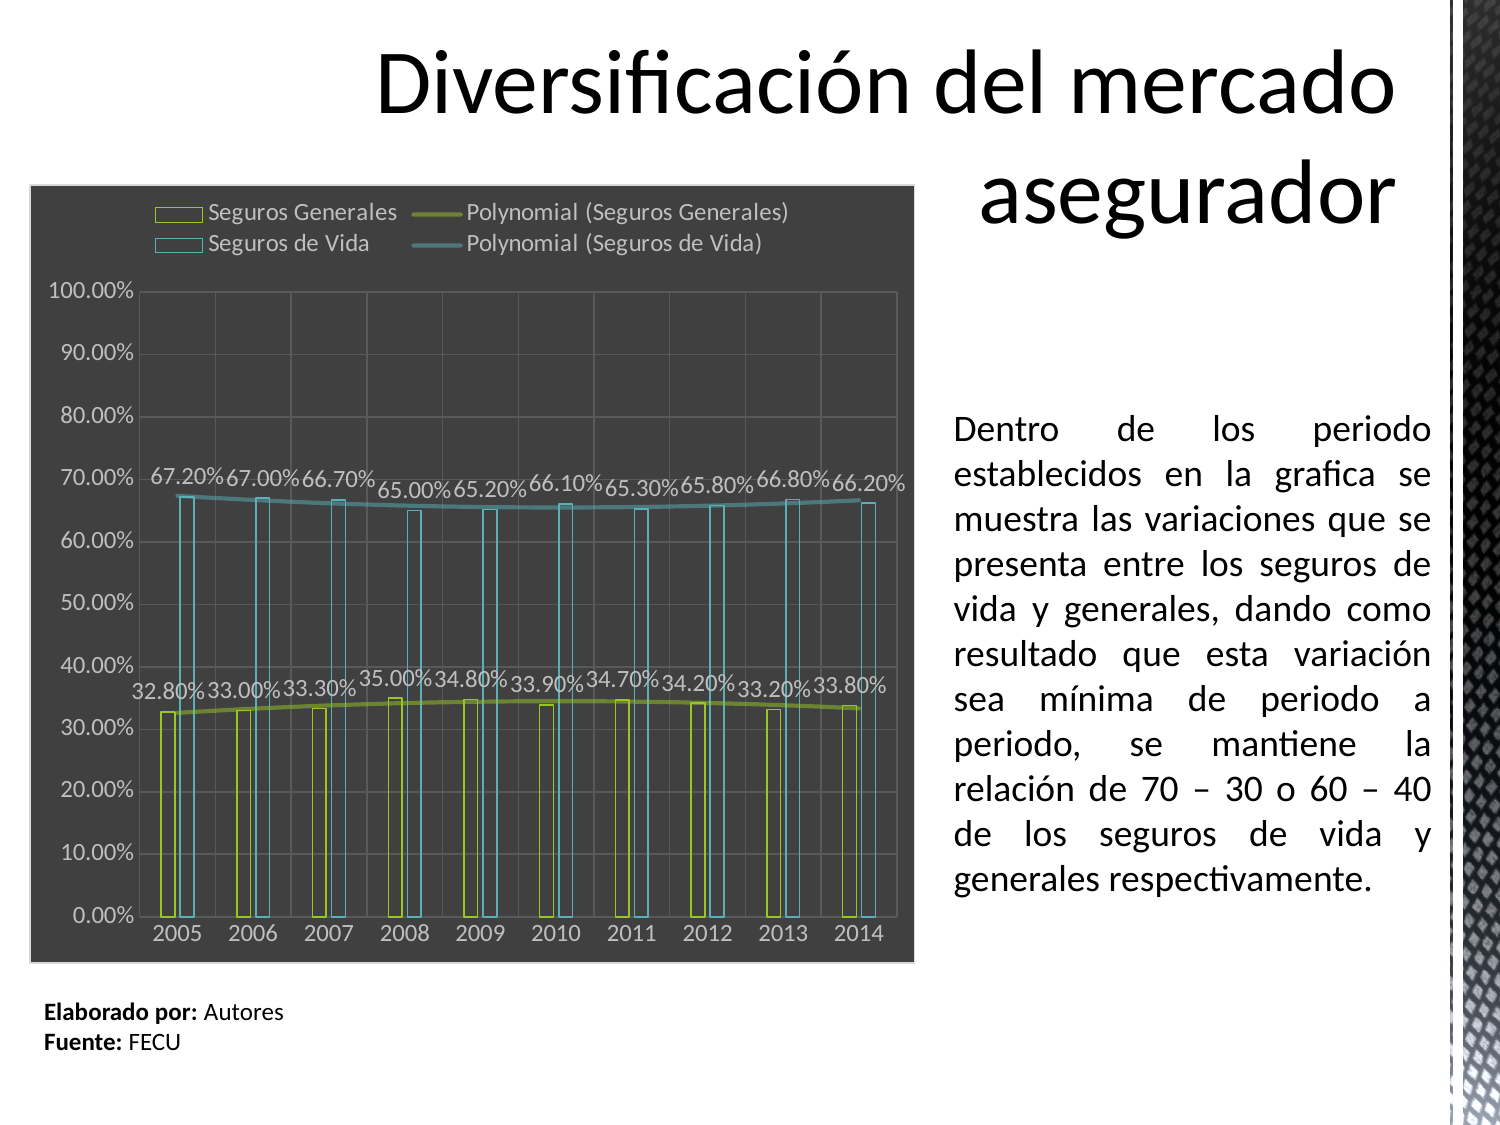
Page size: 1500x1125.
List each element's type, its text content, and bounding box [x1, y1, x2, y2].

text_box Elaborado por: Autores Fuente: FECU [29, 987, 697, 1063]
chart [29, 184, 916, 965]
text_box Dentro de los periodo establecidos en la grafica se muestra las variaciones que se presenta entre los seguros de vida y generales, dando como resultado que esta variación sea mínima de periodo a periodo, se mantiene la relación de 70 – 30 o 60 – 40 de los seguros de vida y generales respectivamente. [938, 397, 1447, 907]
picture [1447, 0, 1500, 1125]
title Diversificación del mercado asegurador [53, 0, 1414, 264]
